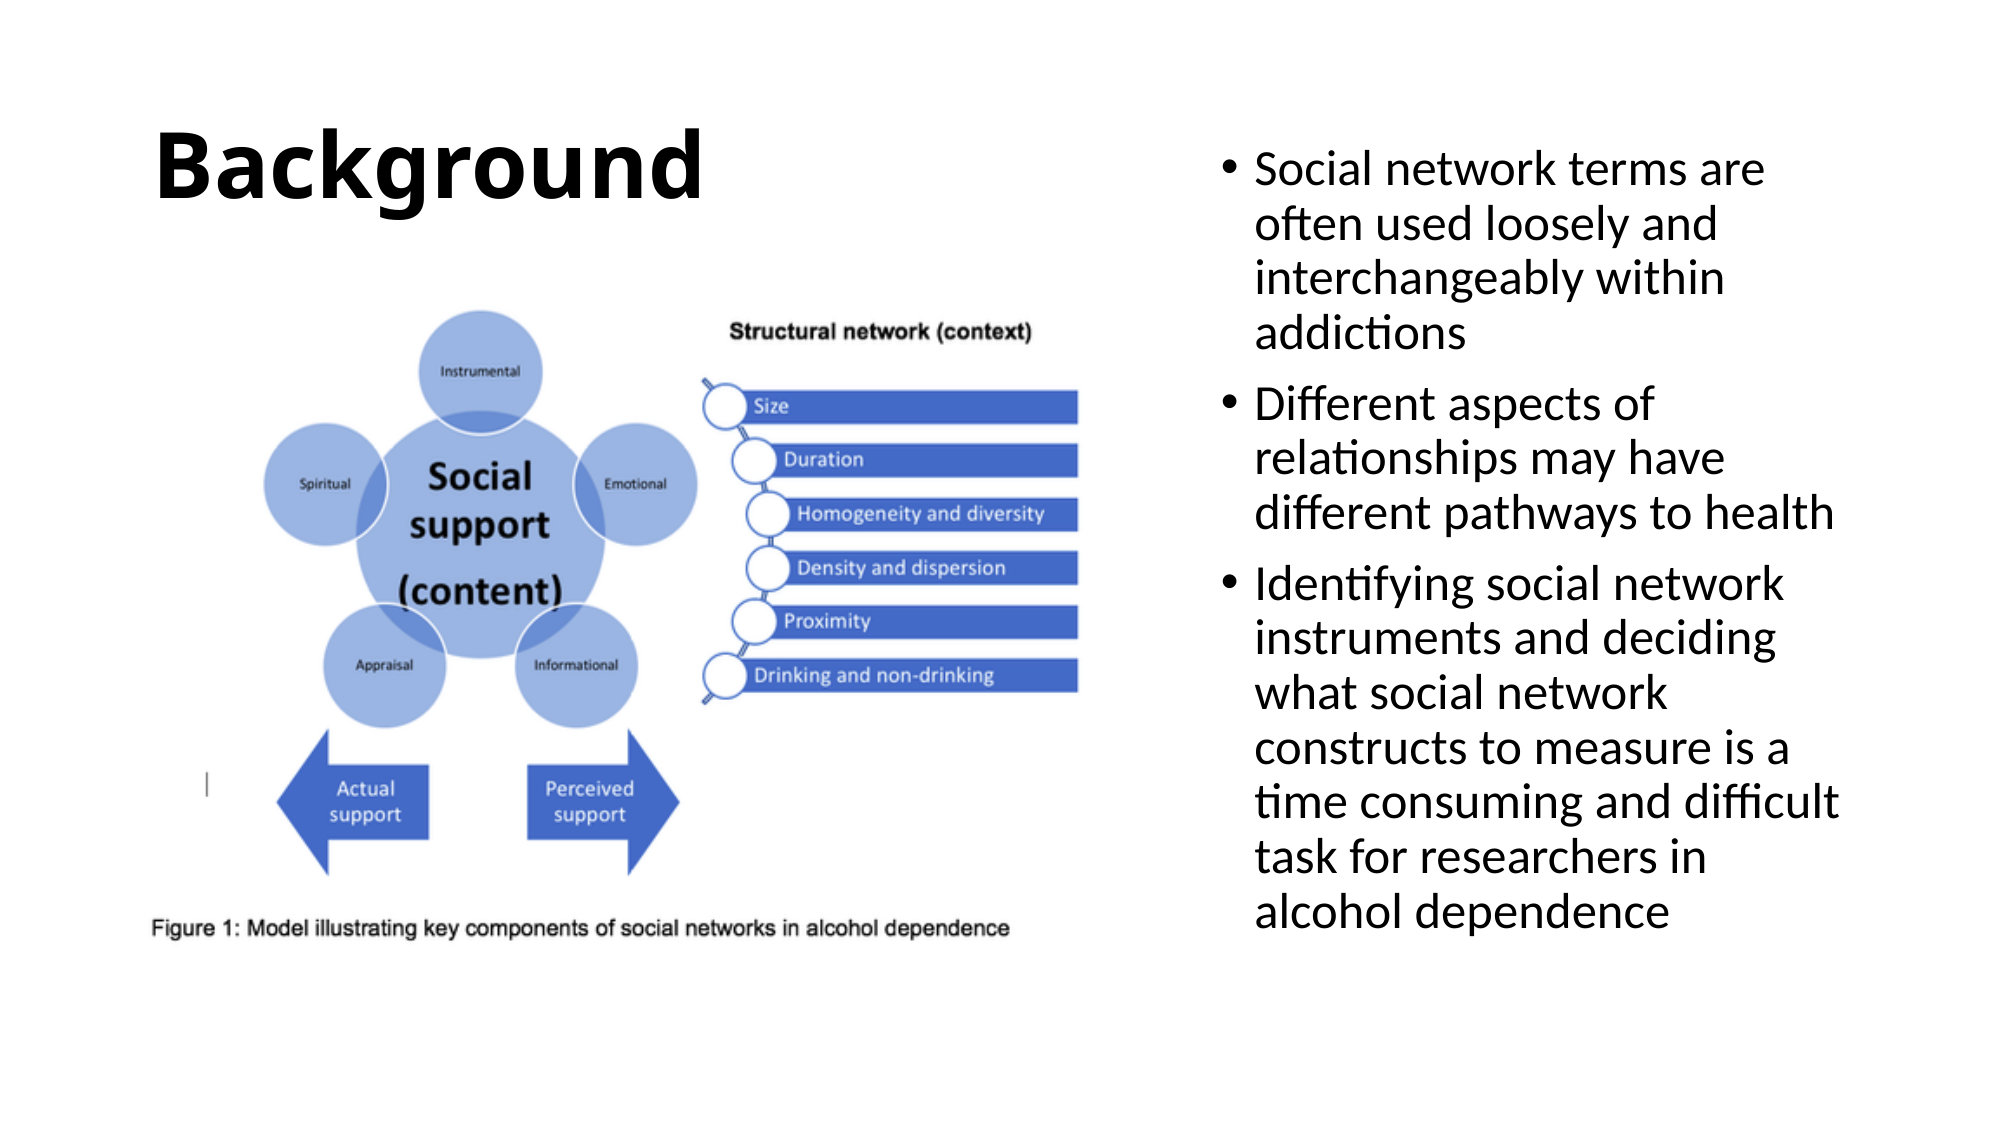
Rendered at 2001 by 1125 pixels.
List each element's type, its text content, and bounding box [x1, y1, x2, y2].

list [97, 270, 1121, 972]
title Background [137, 59, 1863, 278]
list Social network terms are often used loosely and interchangeably within addictions Different aspects of relationships may have different pathways to health Identifying social network instruments and deciding what social network constructs to measure is a time consuming and difficult task for researchers in alcohol dependence [1205, 134, 1863, 966]
